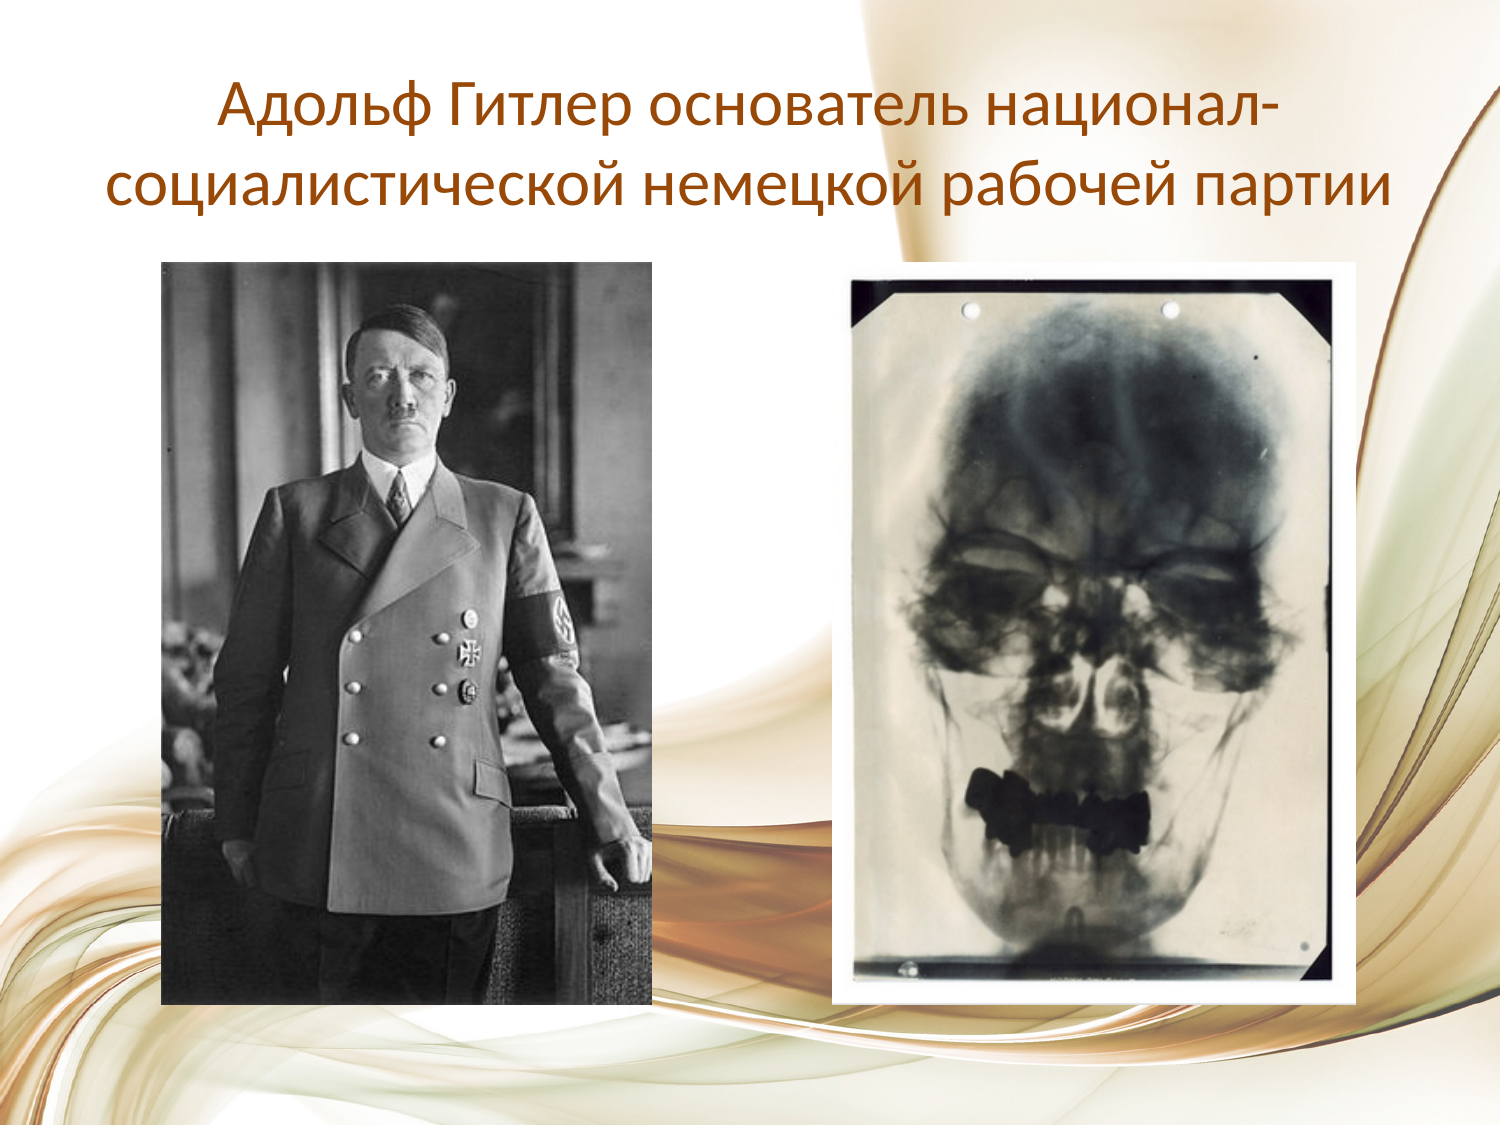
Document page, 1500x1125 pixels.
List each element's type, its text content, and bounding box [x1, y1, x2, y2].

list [160, 262, 652, 1006]
title Адольф Гитлер основатель национал-социалистической немецкой рабочей партии [75, 45, 1425, 233]
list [832, 262, 1356, 1006]
